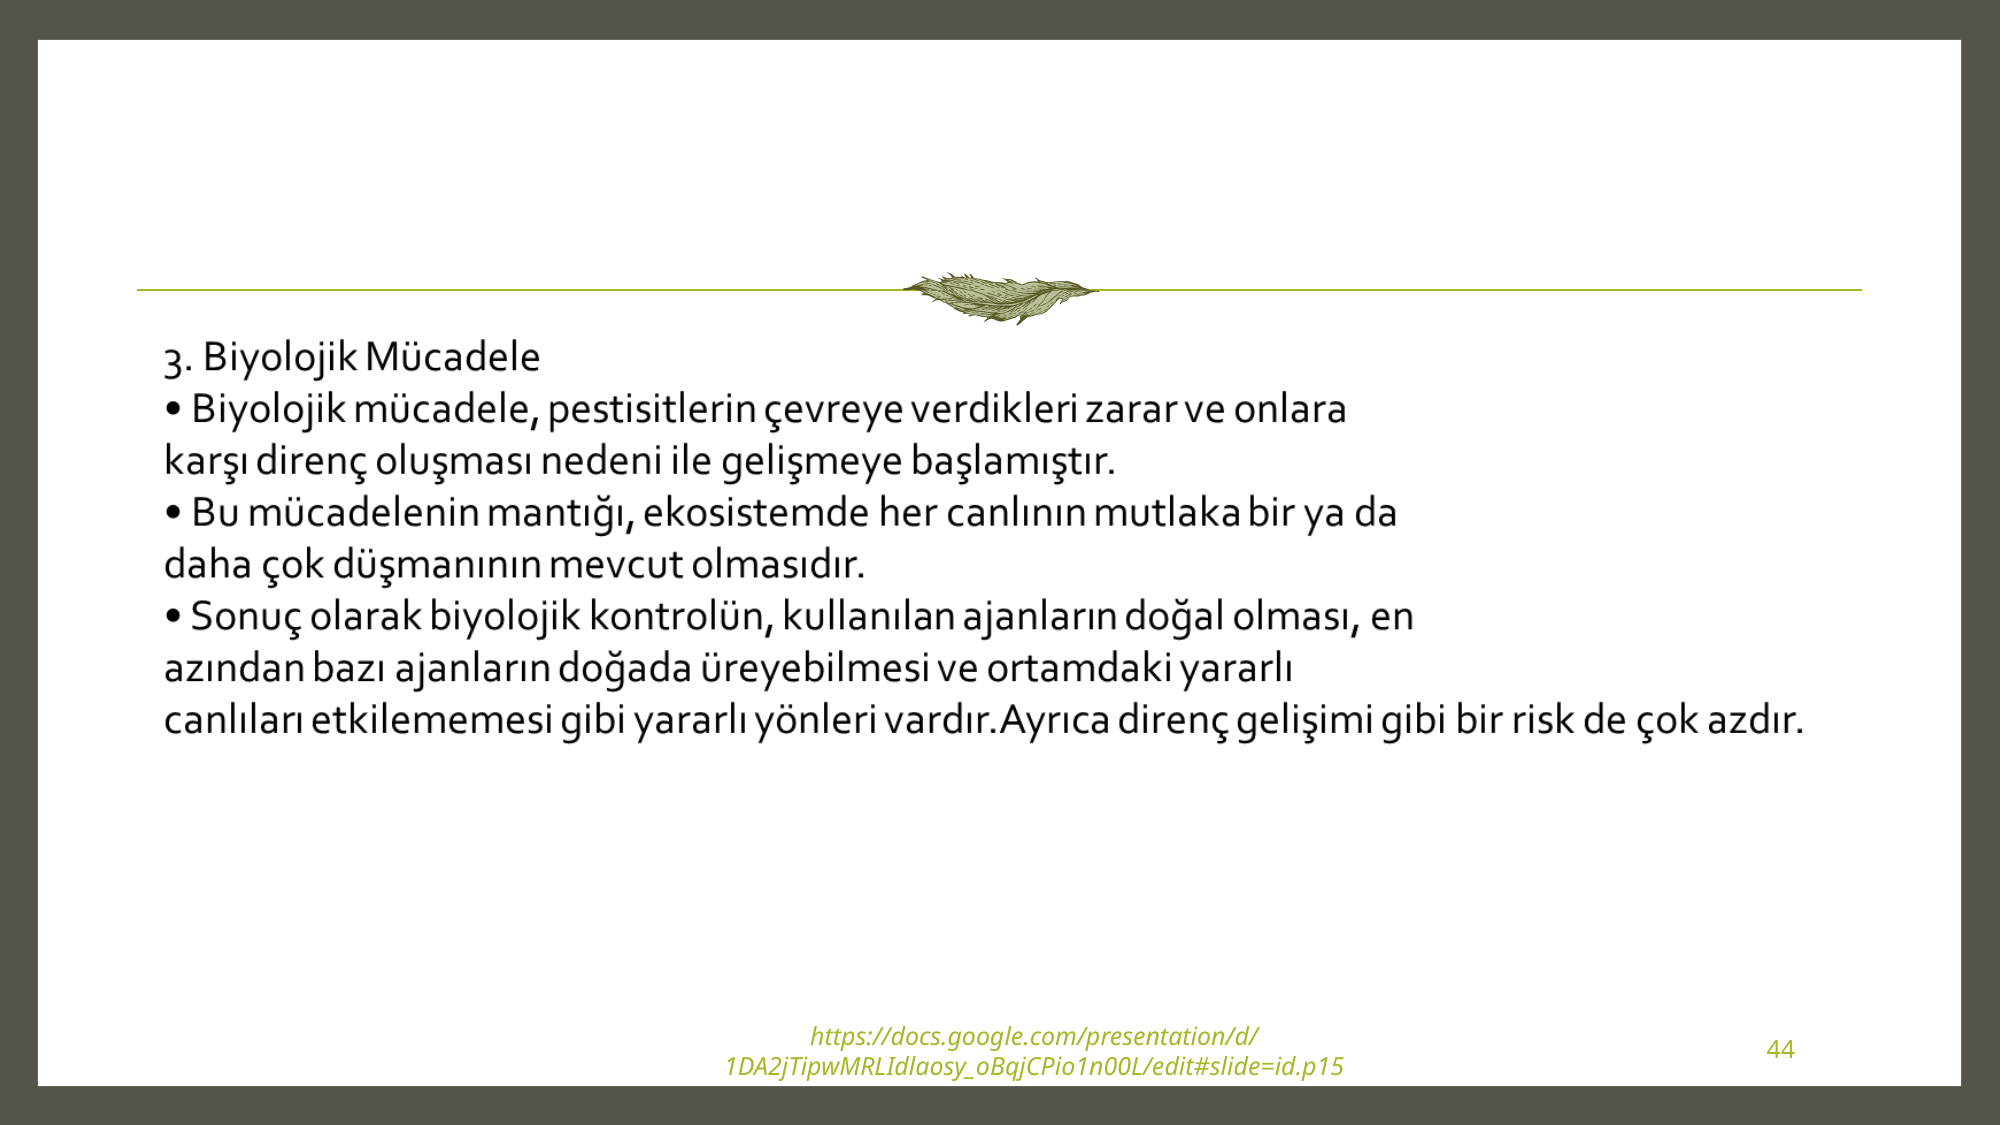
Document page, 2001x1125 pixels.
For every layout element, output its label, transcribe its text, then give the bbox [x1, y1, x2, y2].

footer https://docs.google.com/presentation/d/1DA2jTipwMRLIdlaosy_oBqjCPio1n00L/edit#slide=id.p15 [647, 1020, 1422, 1081]
slide_number 44 [1530, 1020, 1811, 1081]
picture [137, 267, 1832, 771]
